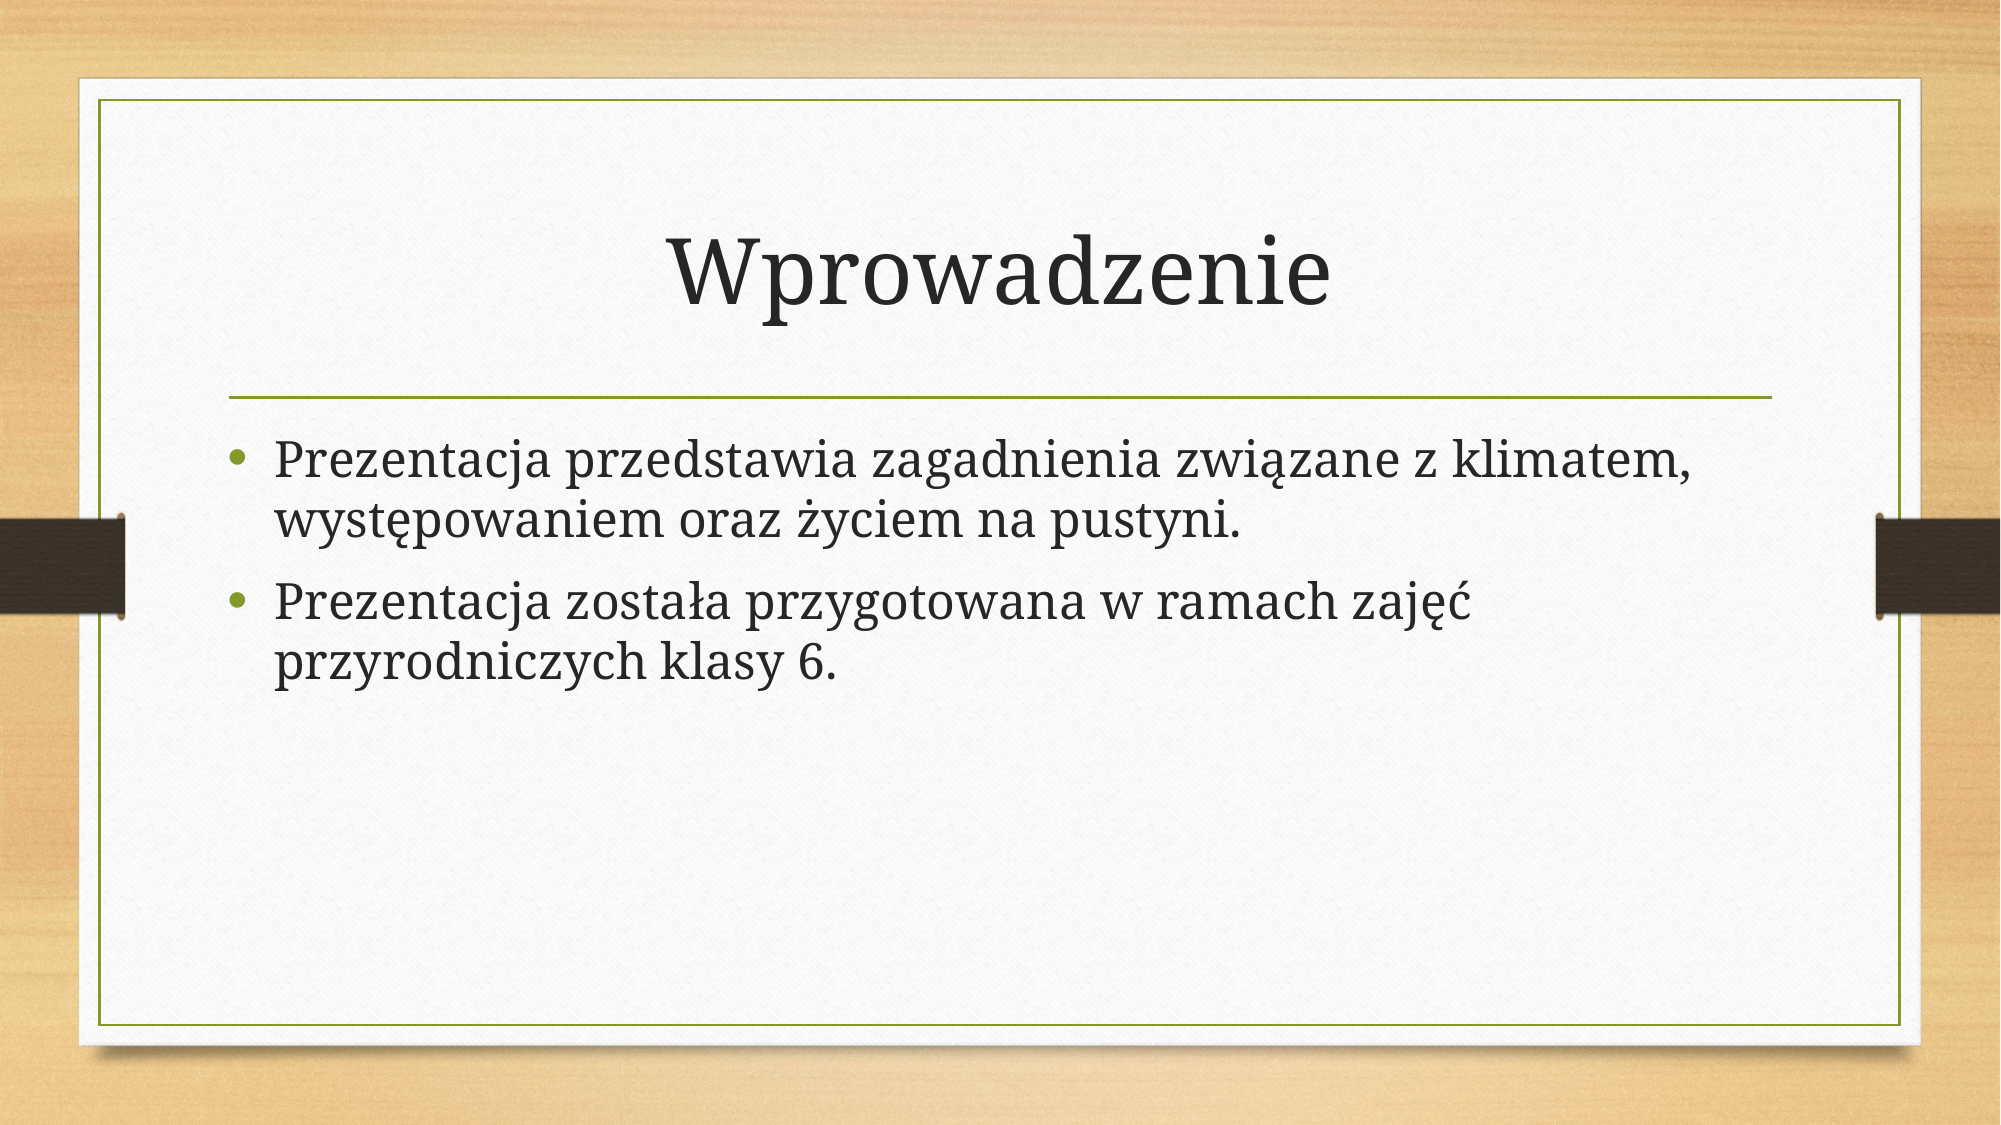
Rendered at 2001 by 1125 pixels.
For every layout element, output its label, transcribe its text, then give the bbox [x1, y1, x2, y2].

picture [0, 0, 2001, 1125]
title Wprowadzenie [212, 161, 1788, 375]
list Prezentacja przedstawia zagadnienia związane z klimatem, występowaniem oraz życiem na pustyni. Prezentacja została przygotowana w ramach zajęć przyrodniczych klasy 6. [212, 419, 1788, 964]
